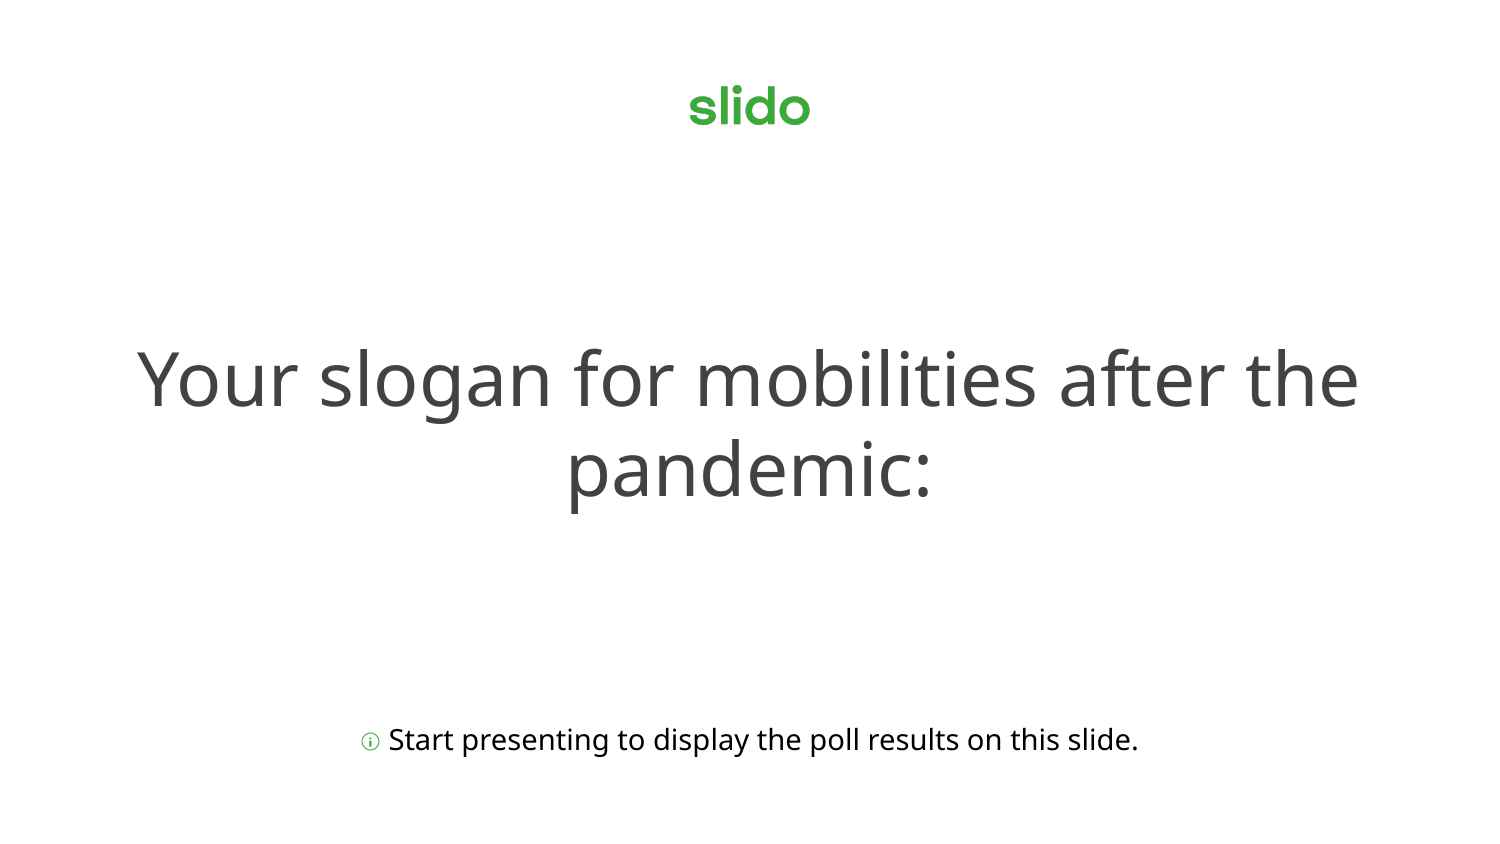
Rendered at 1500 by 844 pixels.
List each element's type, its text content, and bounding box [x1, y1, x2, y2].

text_box ⓘ Start presenting to display the poll results on this slide. [0, 633, 1500, 844]
picture [677, 73, 822, 138]
text_box Your slogan for mobilities after the pandemic: [0, 210, 1500, 633]
